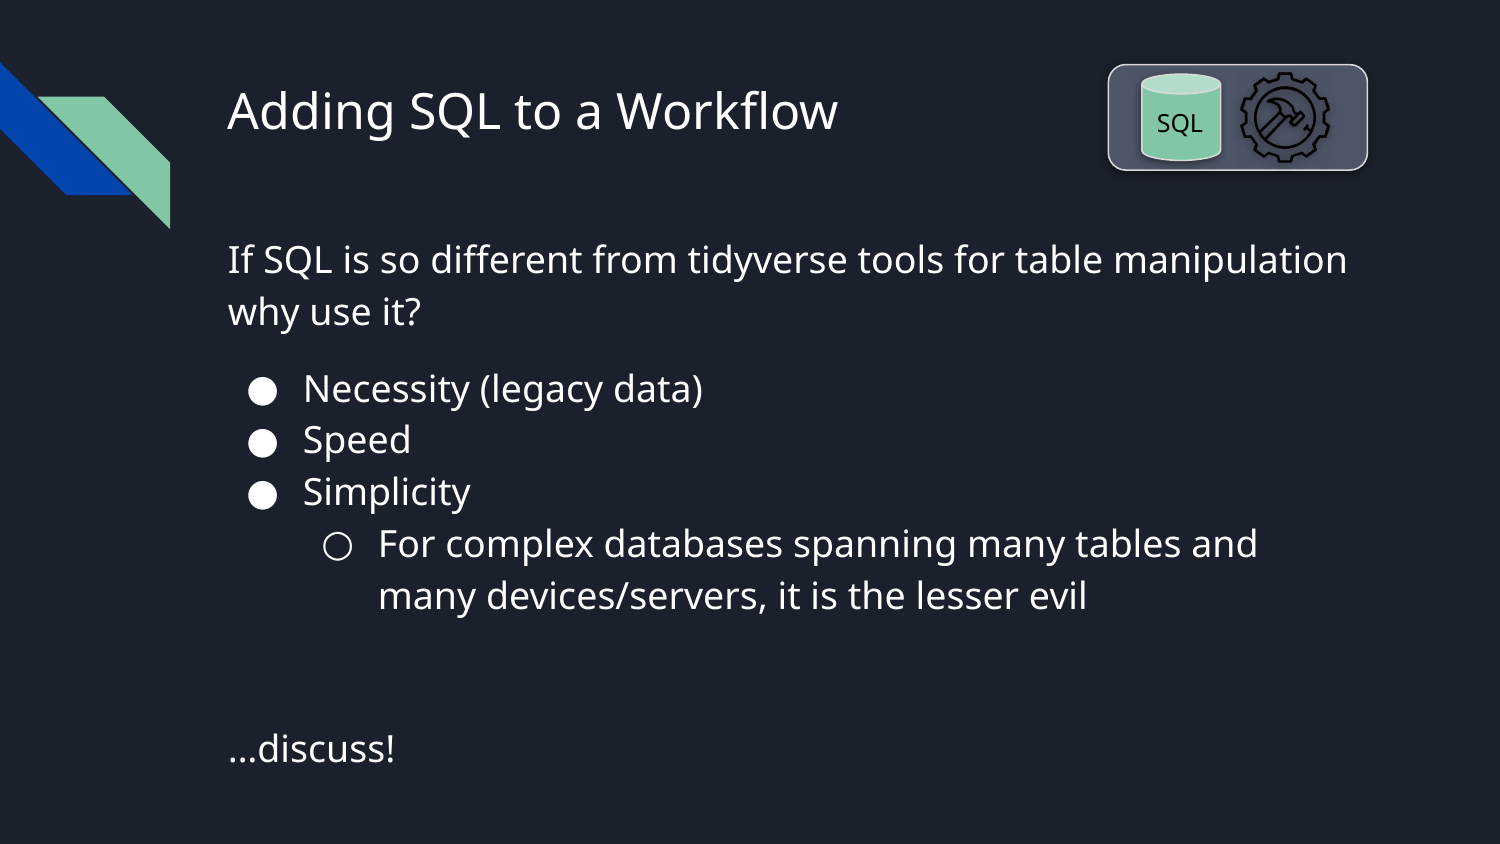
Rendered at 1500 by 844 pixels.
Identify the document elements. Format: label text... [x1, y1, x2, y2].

list If SQL is so different from tidyverse tools for table manipulation why use it? Necessity (legacy data) Speed Simplicity For complex databases spanning many tables and many devices/servers, it is the lesser evil …discuss! [212, 214, 1368, 781]
title Adding SQL to a Workflow [212, 64, 1368, 214]
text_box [1108, 64, 1368, 171]
